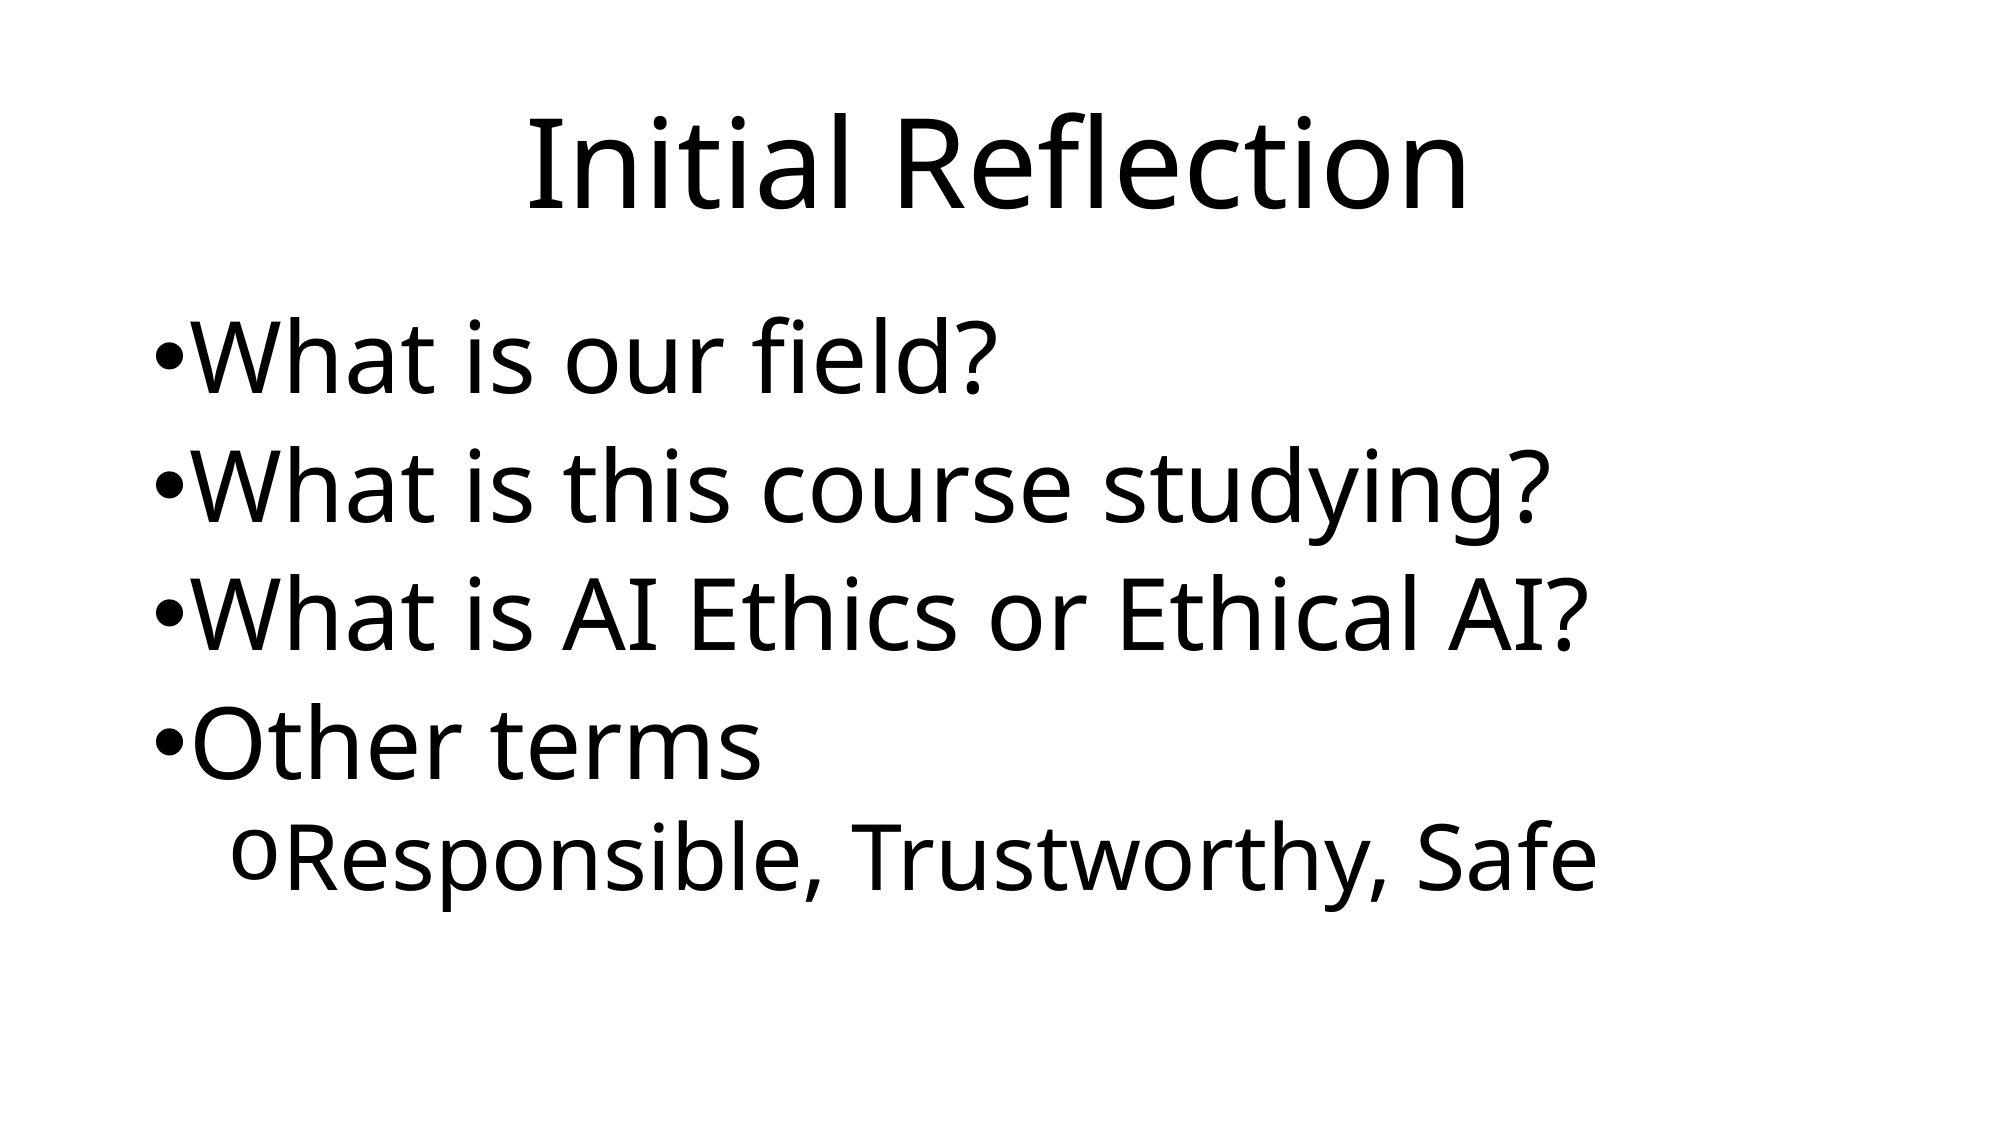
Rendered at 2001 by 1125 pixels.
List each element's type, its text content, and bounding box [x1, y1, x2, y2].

list What is our field? What is this course studying? What is AI Ethics or Ethical AI? Other terms Responsible, Trustworthy, Safe [137, 299, 1863, 1014]
title Initial Reflection [137, 59, 1863, 278]
